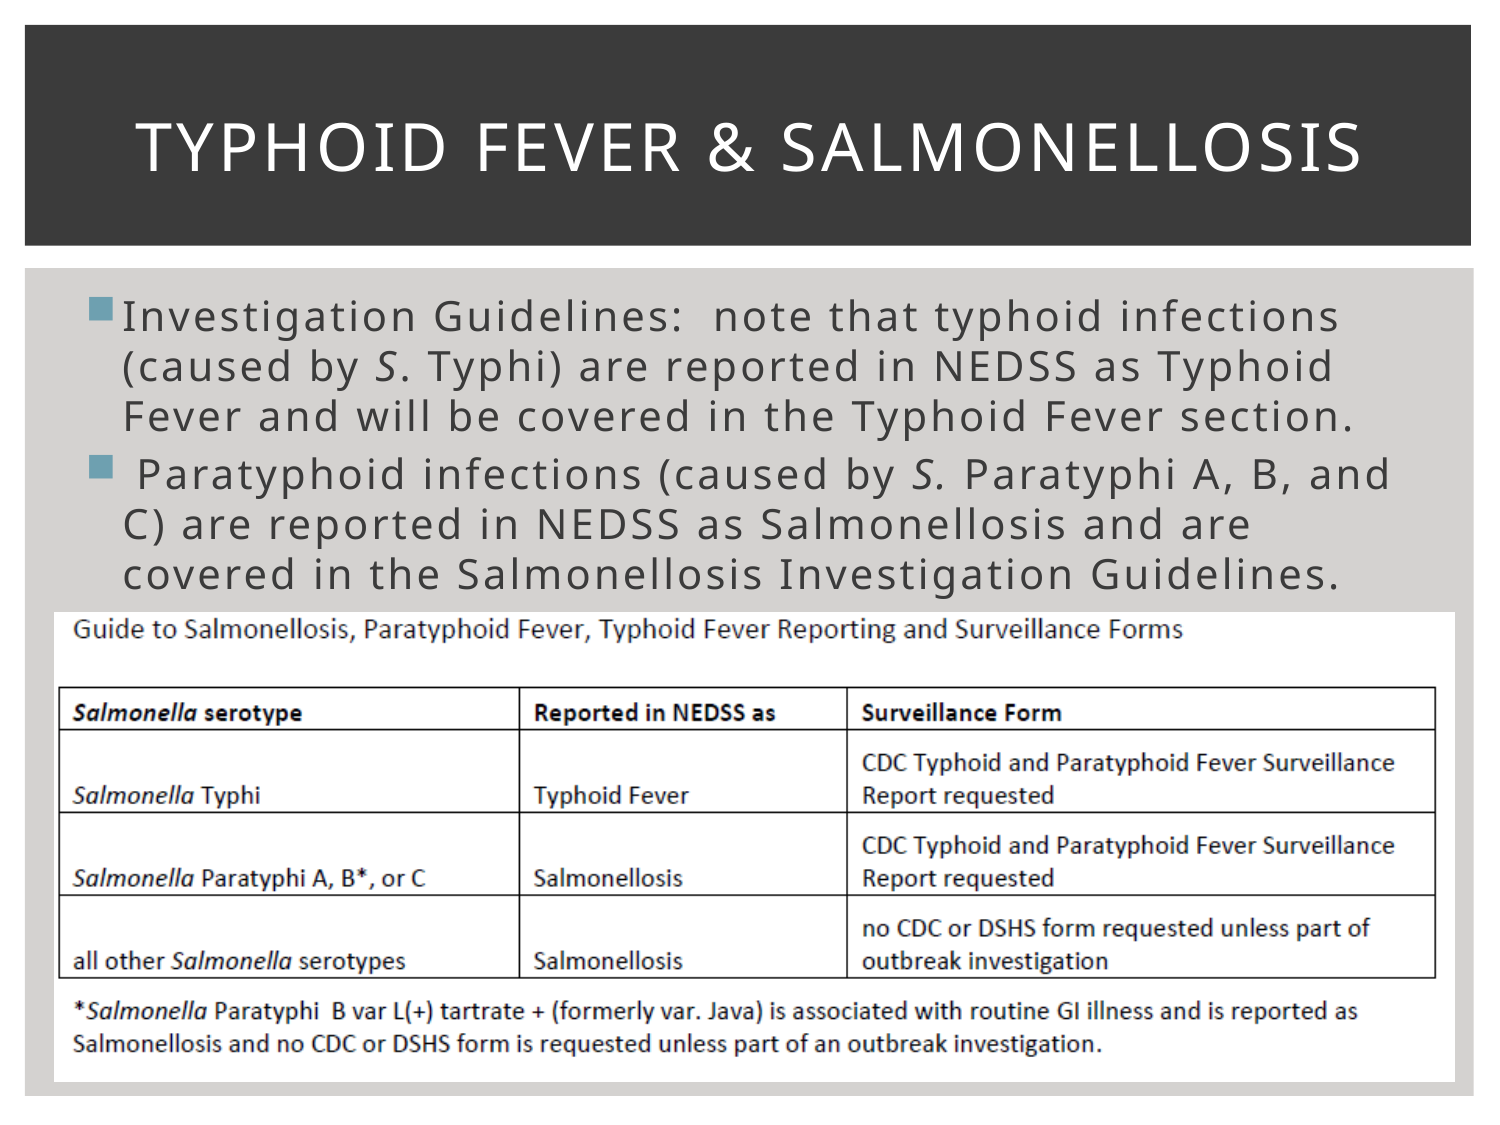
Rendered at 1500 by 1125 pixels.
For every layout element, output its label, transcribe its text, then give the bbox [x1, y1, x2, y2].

title Typhoid Fever & Salmonellosis [62, 58, 1438, 232]
list Investigation Guidelines: note that typhoid infections (caused by S. Typhi) are reported in NEDSS as Typhoid Fever and will be covered in the Typhoid Fever section. Paratyphoid infections (caused by S. Paratyphi A, B, and C) are reported in NEDSS as Salmonellosis and are covered in the Salmonellosis Investigation Guidelines. [62, 281, 1442, 611]
picture [54, 612, 1456, 1082]
